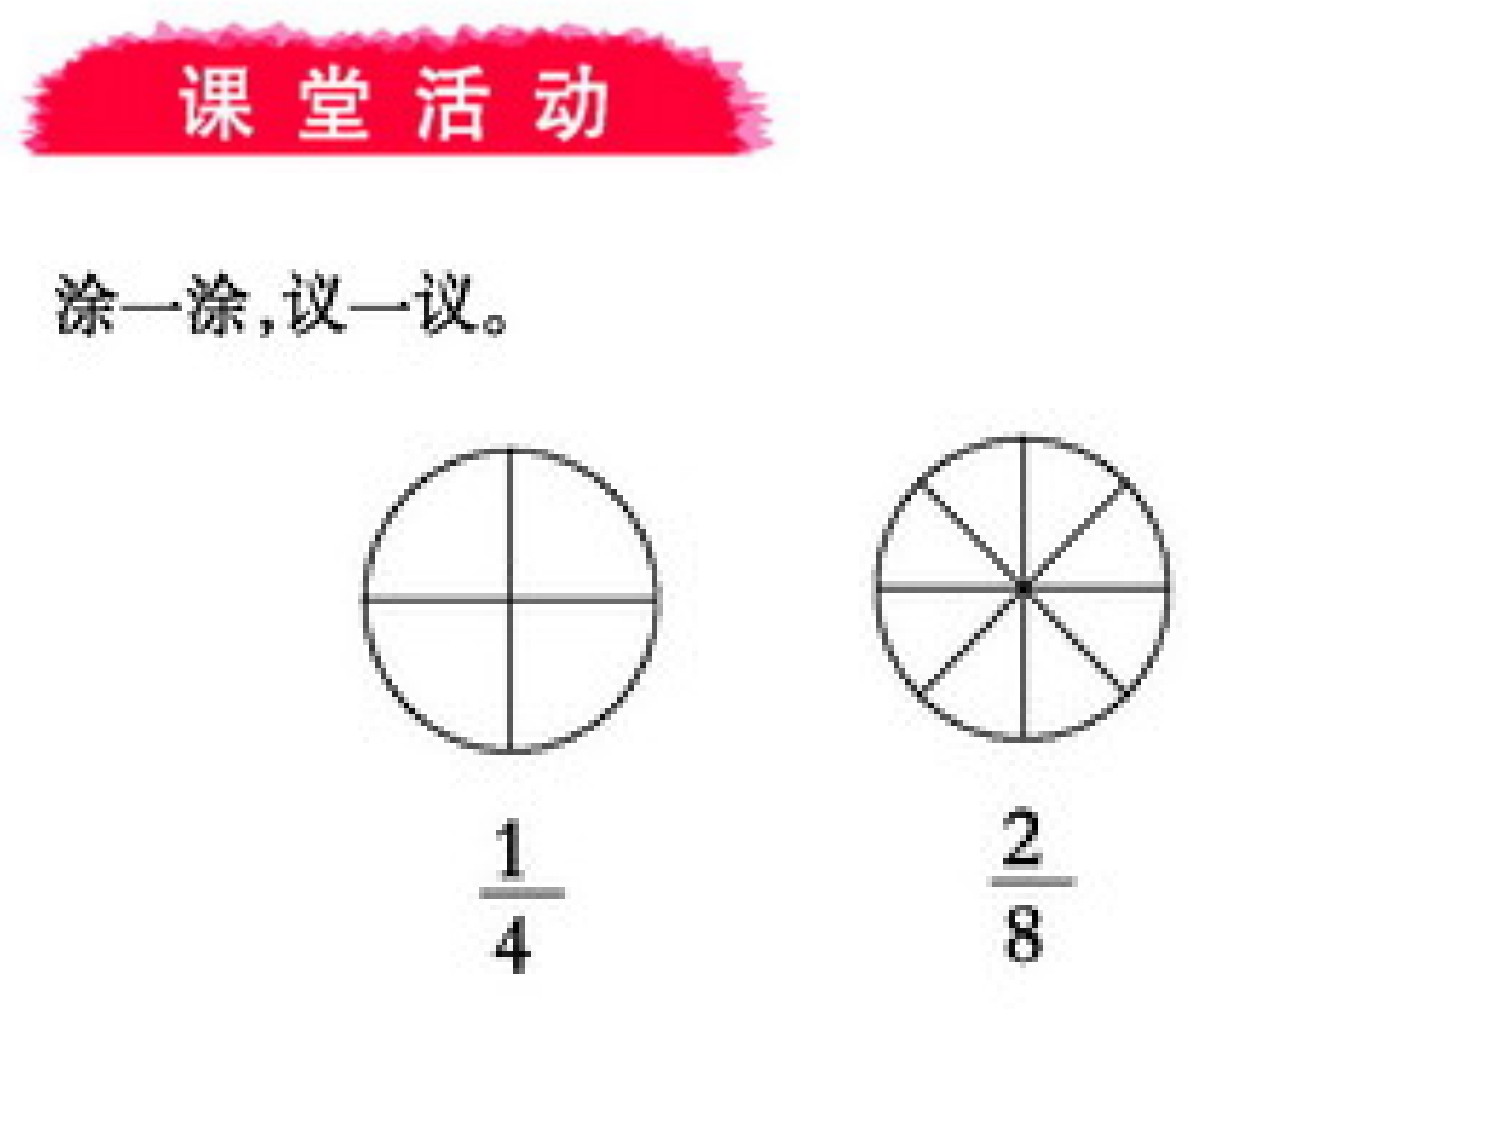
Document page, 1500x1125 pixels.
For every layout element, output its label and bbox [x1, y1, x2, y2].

picture [37, 224, 1188, 1009]
picture [0, 0, 801, 173]
